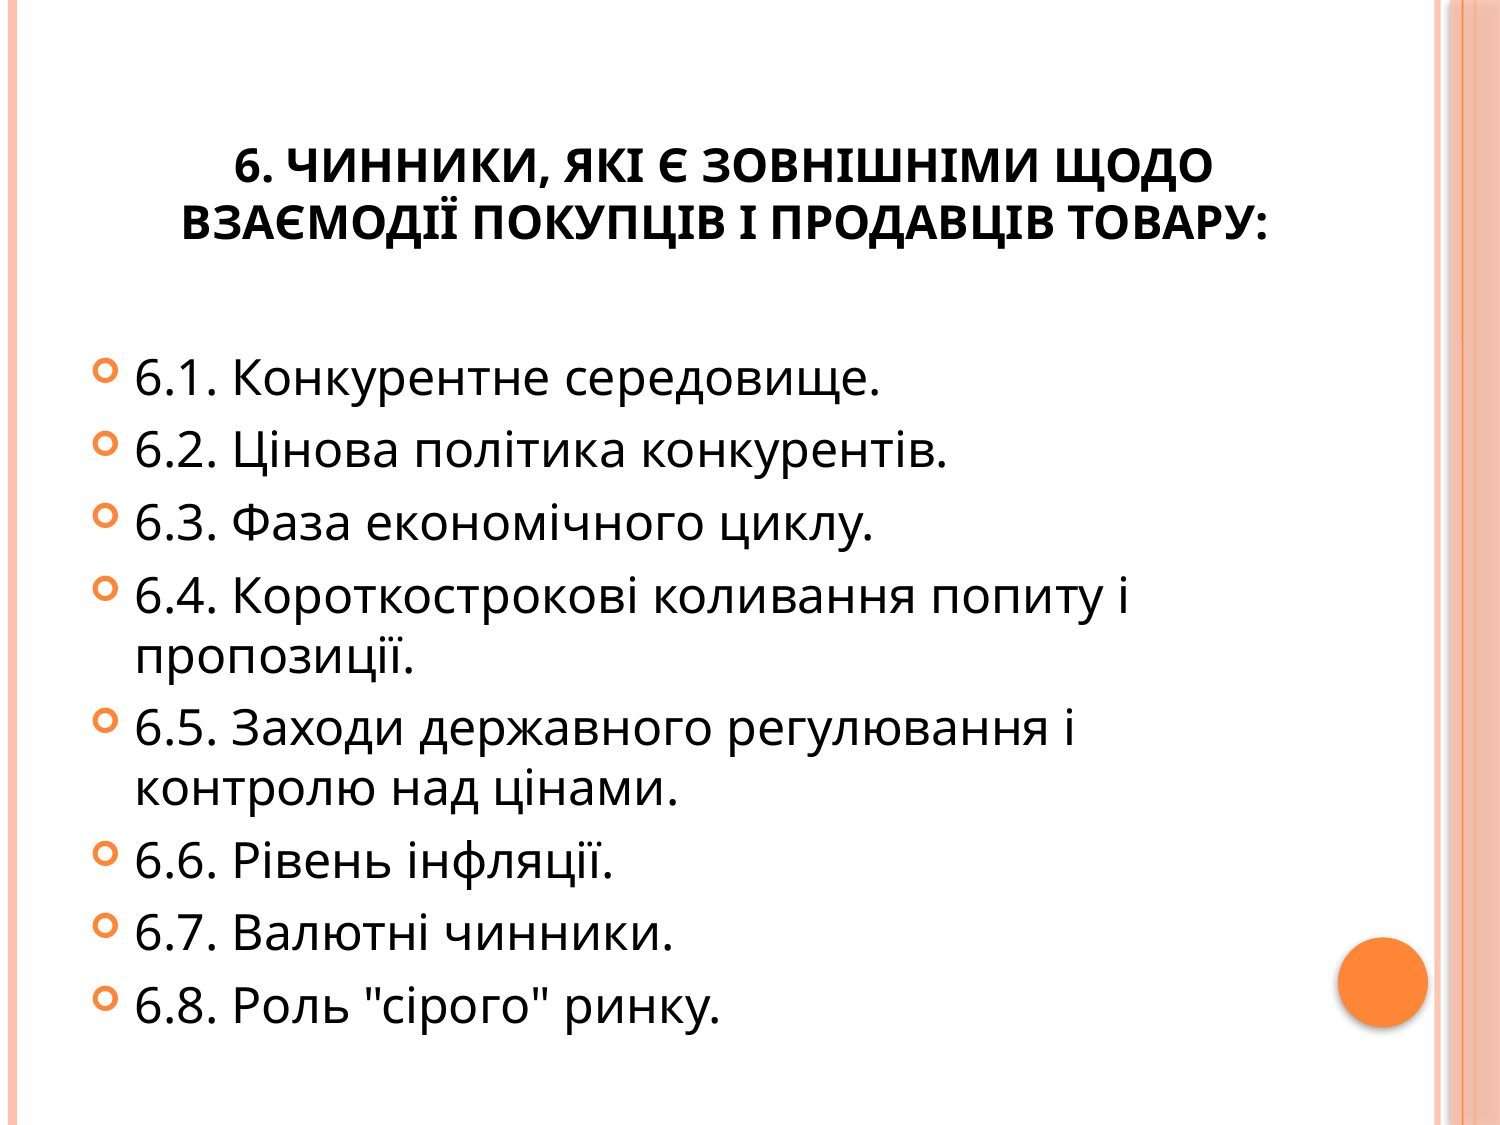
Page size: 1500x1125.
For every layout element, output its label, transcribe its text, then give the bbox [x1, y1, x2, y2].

title 6. Чинники, які є зовнішніми щодо взаємодії покупців і продавців товару: [112, 125, 1338, 313]
list 6.1. Конкурентне середовище. 6.2. Цінова політика конкурентів. 6.3. Фаза економічного циклу. 6.4. Короткострокові коливання попиту і пропозиції. 6.5. Заходи державного регулювання і контролю над цінами. 6.6. Рівень інфляції. 6.7. Валютні чинники. 6.8. Роль "сірого" ринку. [75, 338, 1300, 1062]
